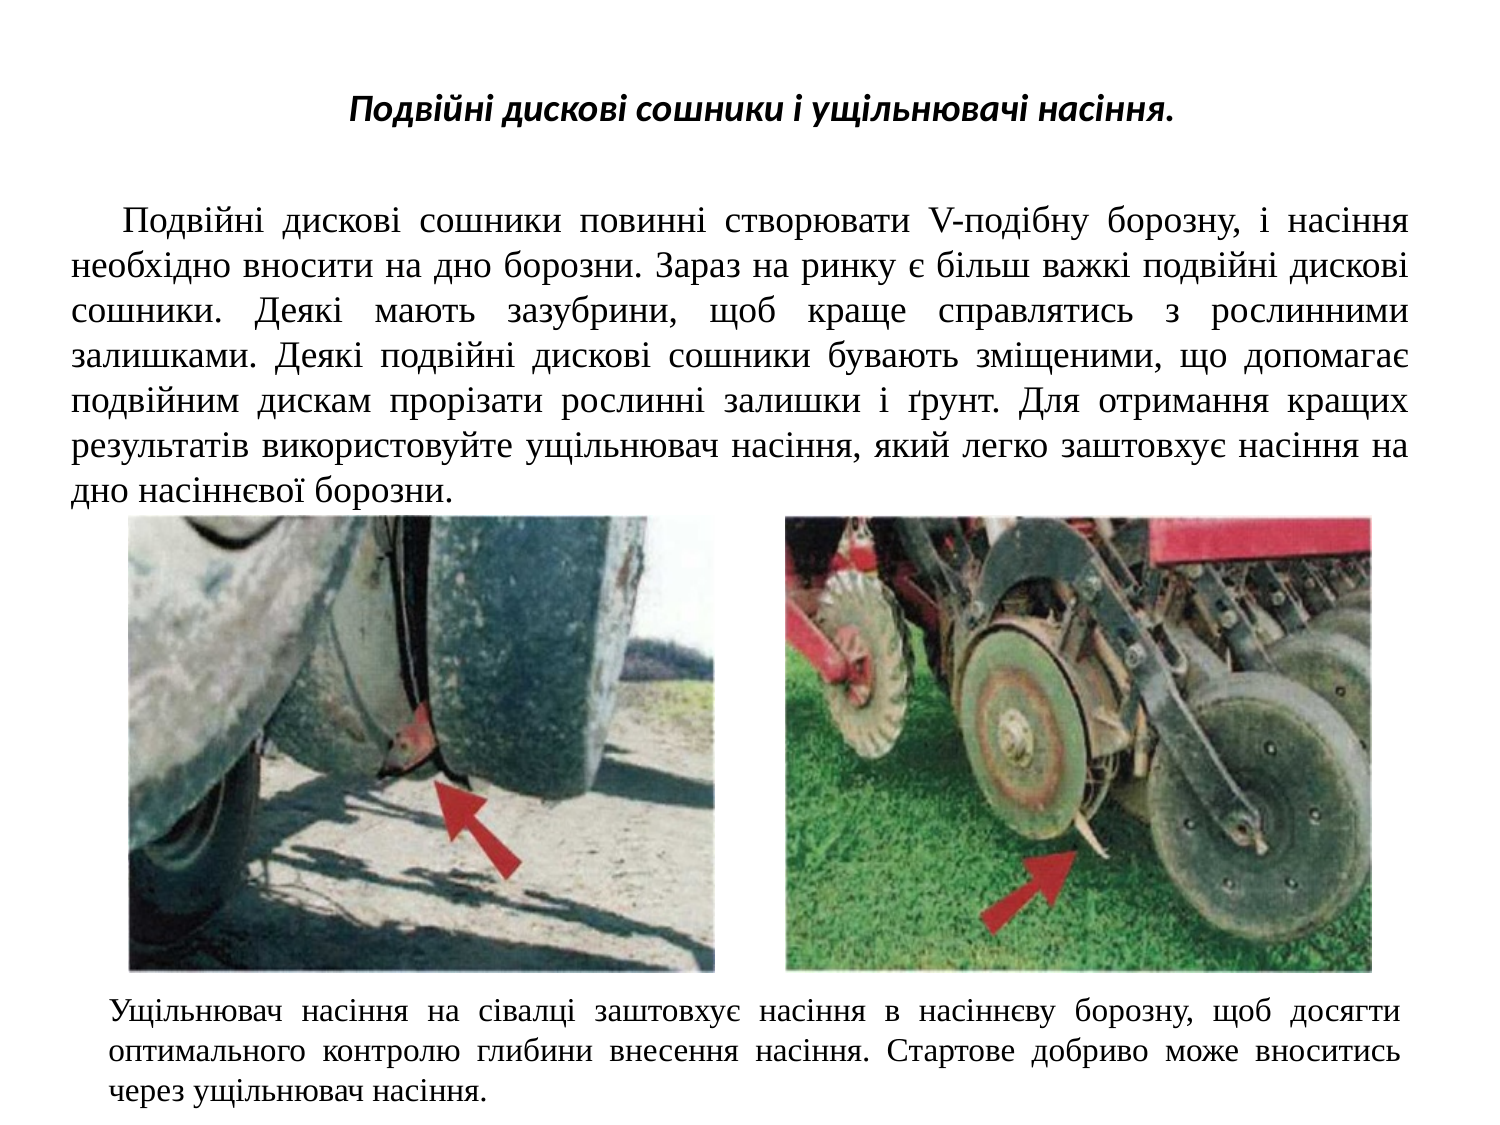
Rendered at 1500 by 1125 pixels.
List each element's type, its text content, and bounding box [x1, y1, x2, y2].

text_box Подвійні дискові сошники повинні створювати V-подібну борозну, і насіння необхідно вносити на дно борозни. Зараз на ринку є більш важкі подвійні дискові сошники. Деякі мають зазубрини, щоб краще справлятись з рослинними залишками. Деякі подвійні дискові сошники бувають зміщеними, що допомагає подвійним дискам прорізати рослинні залишки і ґрунт. Для отримання кращих результатів використовуйте ущільнювач насіння, який легко заштовхує насіння на дно насіннєвої борозни. [0, 187, 1425, 528]
text_box Ущільнювач насіння на сівалці заштовхує насіння в насіннєву борозну, щоб досягти оптимального контролю глибини внесення насіння. Стартове добриво може вноситись через ущільнювач насіння. [93, 981, 1418, 1116]
picture [128, 515, 716, 973]
picture [784, 515, 1372, 973]
text_box Подвійні дискові сошники і ущільнювачі насіння. [49, 74, 1475, 213]
